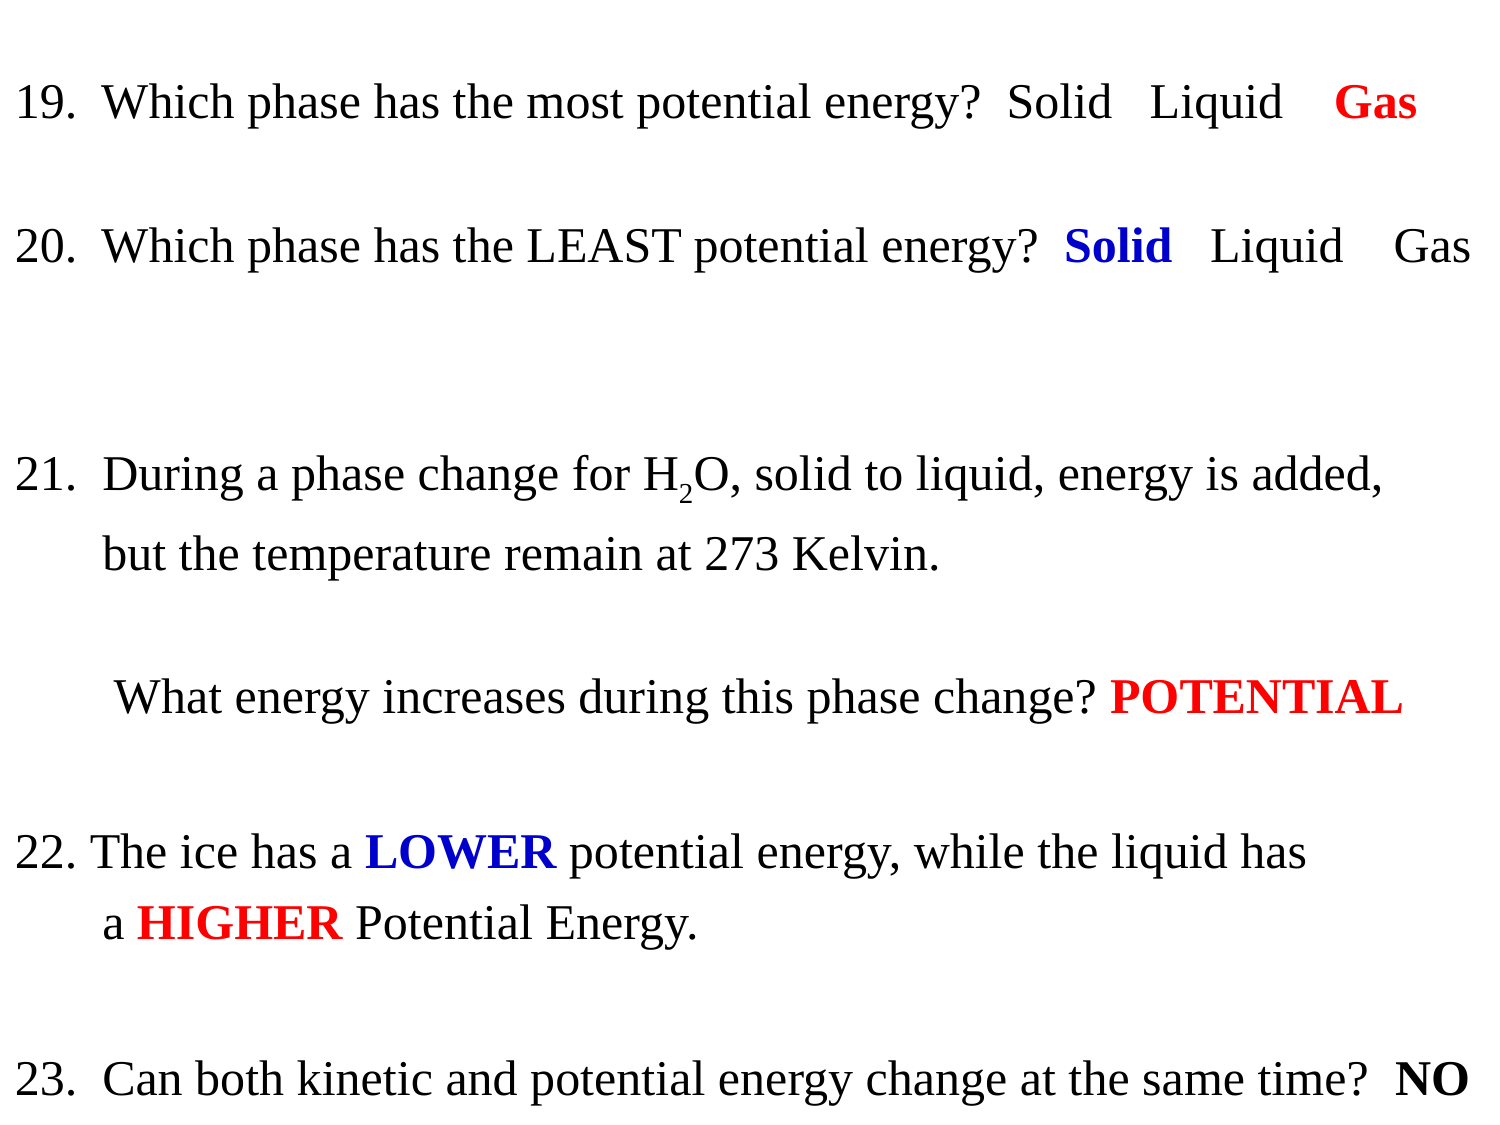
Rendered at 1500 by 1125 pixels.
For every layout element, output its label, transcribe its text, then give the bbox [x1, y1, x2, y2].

text_box 19. Which phase has the most potential energy? Solid Liquid Gas 20. Which phase has the LEAST potential energy? Solid Liquid Gas 21. During a phase change for H2O, solid to liquid, energy is added, but the temperature remain at 273 Kelvin. What energy increases during this phase change? POTENTIAL 22. The ice has a LOWER potential energy, while the liquid has a HIGHER Potential Energy. 23. Can both kinetic and potential energy change at the same time? NO [0, 49, 1500, 1125]
